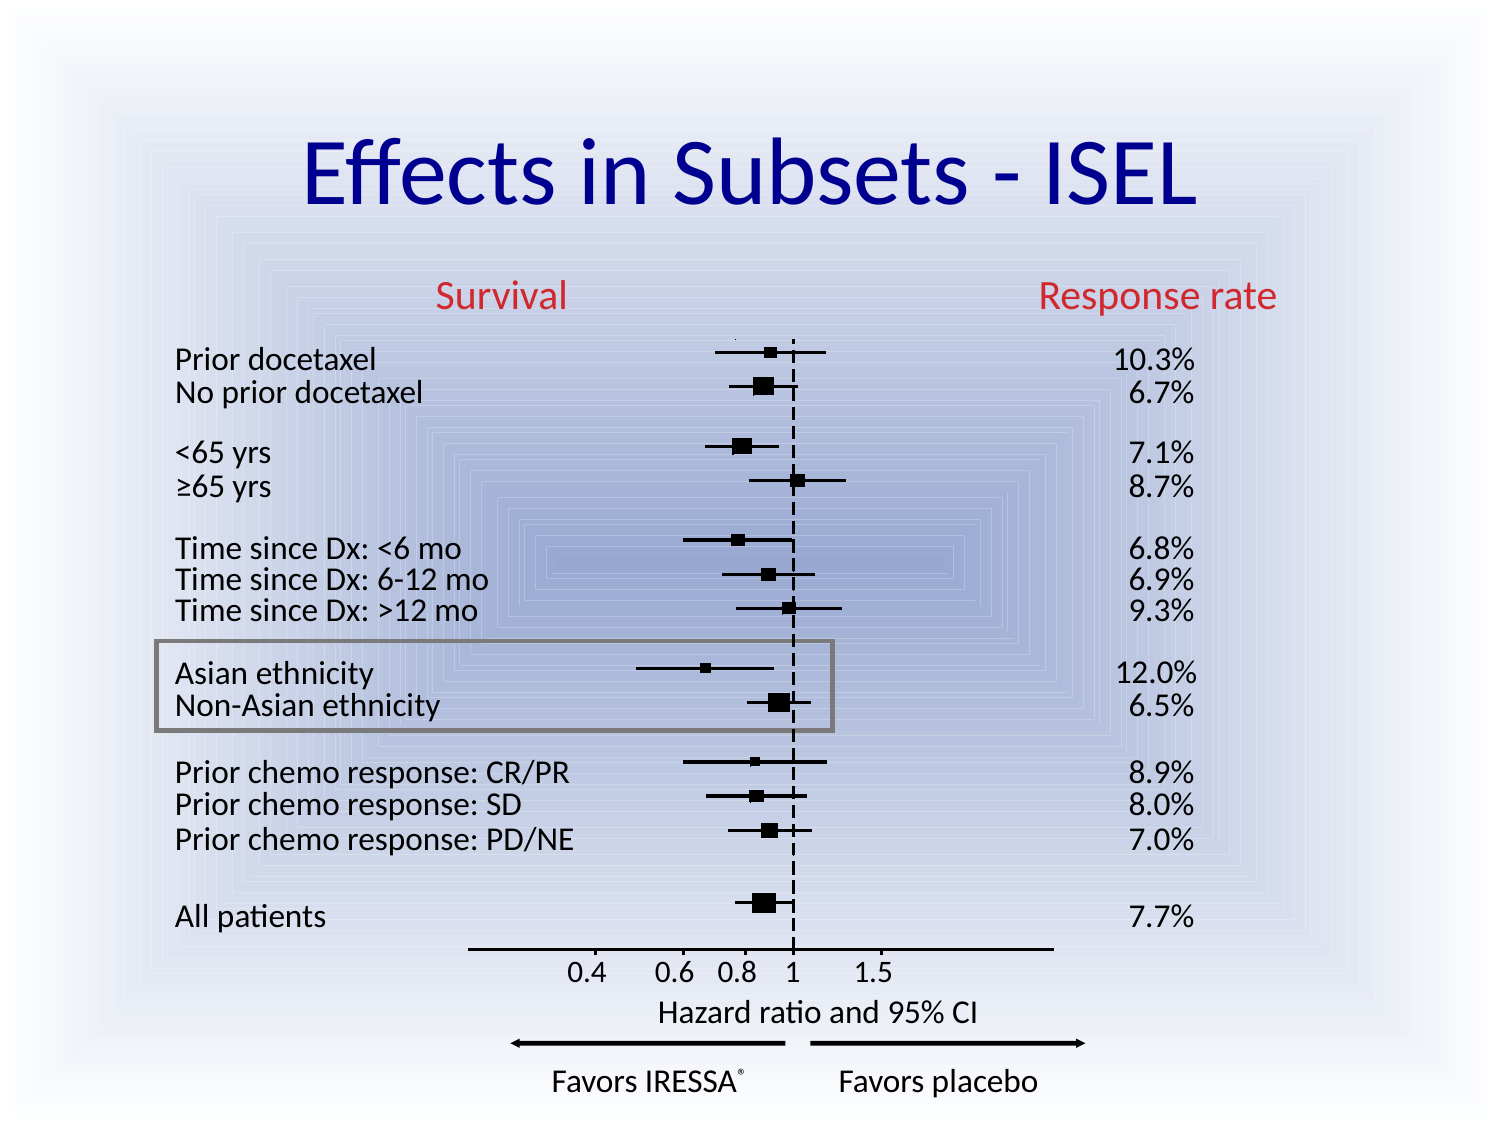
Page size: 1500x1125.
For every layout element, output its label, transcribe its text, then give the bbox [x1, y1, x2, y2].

text_box All patients [160, 886, 461, 942]
text_box [156, 641, 461, 731]
text_box 7.7% [1113, 886, 1210, 942]
text_box Prior chemo response: SD [160, 774, 461, 830]
text_box ≥65 yrs [160, 456, 434, 512]
text_box 6.7% [1113, 362, 1210, 418]
text_box Prior docetaxel [160, 329, 823, 362]
text_box [810, 1039, 1086, 1048]
text_box Favors placebo [823, 1052, 1054, 1107]
text_box 8.9% [1113, 742, 1210, 774]
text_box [468, 339, 1055, 989]
text_box Prior chemo response: PD/NE [160, 830, 461, 865]
text_box [510, 1039, 786, 1048]
text_box Favors IRESSA® [536, 1052, 762, 1107]
text_box No prior docetaxel [160, 362, 461, 418]
text_box 6.9% [1113, 549, 1210, 605]
text_box 9.3% [1113, 605, 1210, 636]
text_box 10.3% [1097, 329, 1211, 385]
text_box 7.0% [1113, 830, 1210, 865]
text_box Response rate [1023, 260, 1293, 325]
text_box 12.0% [1099, 643, 1213, 698]
title Effects in Subsets - ISEL [49, 106, 1451, 232]
text_box 7.1% [1113, 423, 1210, 456]
text_box 8.7% [1113, 456, 1210, 512]
text_box Hazard ratio and 95% CI [643, 1007, 994, 1038]
text_box Time since Dx: >12 mo [160, 605, 461, 636]
text_box Time since Dx: 6-12 mo [160, 549, 461, 605]
text_box Survival [420, 260, 583, 325]
text_box <65 yrs [160, 423, 461, 478]
text_box Time since Dx: <6 mo [160, 518, 461, 549]
text_box Prior chemo response: CR/PR [160, 742, 461, 774]
text_box 6.5% [1113, 676, 1210, 731]
text_box Asian ethnicity [160, 643, 461, 676]
text_box Non-Asian ethnicity [160, 676, 461, 731]
text_box 8.0% [1113, 774, 1210, 830]
text_box 6.8% [1113, 518, 1210, 549]
